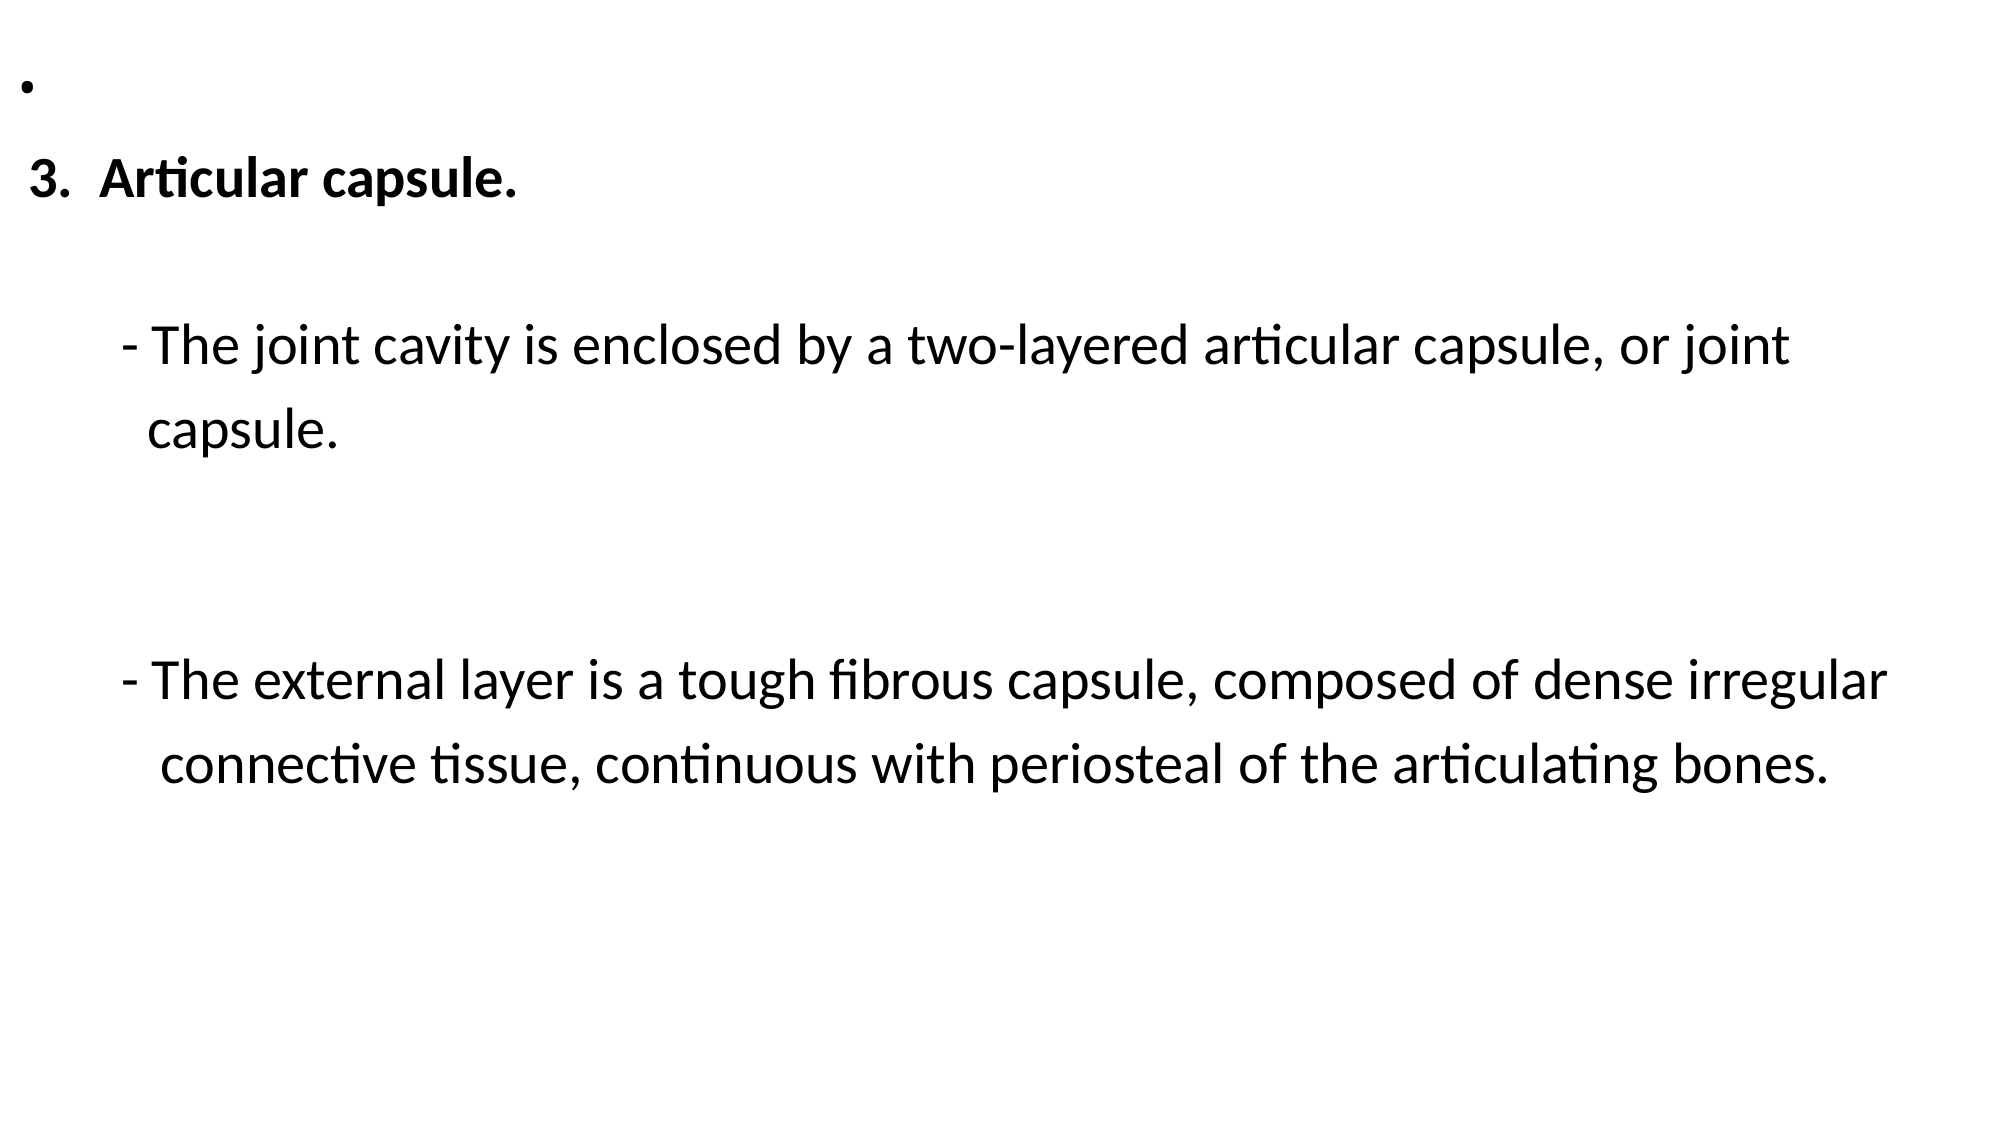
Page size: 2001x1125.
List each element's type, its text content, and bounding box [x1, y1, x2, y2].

title . [0, 0, 1863, 125]
list 3. Articular capsule. - The joint cavity is enclosed by a two-layered articular capsule, or joint capsule. - The external layer is a tough fibrous capsule, composed of dense irregular connective tissue, continuous with periosteal of the articulating bones. [0, 139, 2000, 1125]
